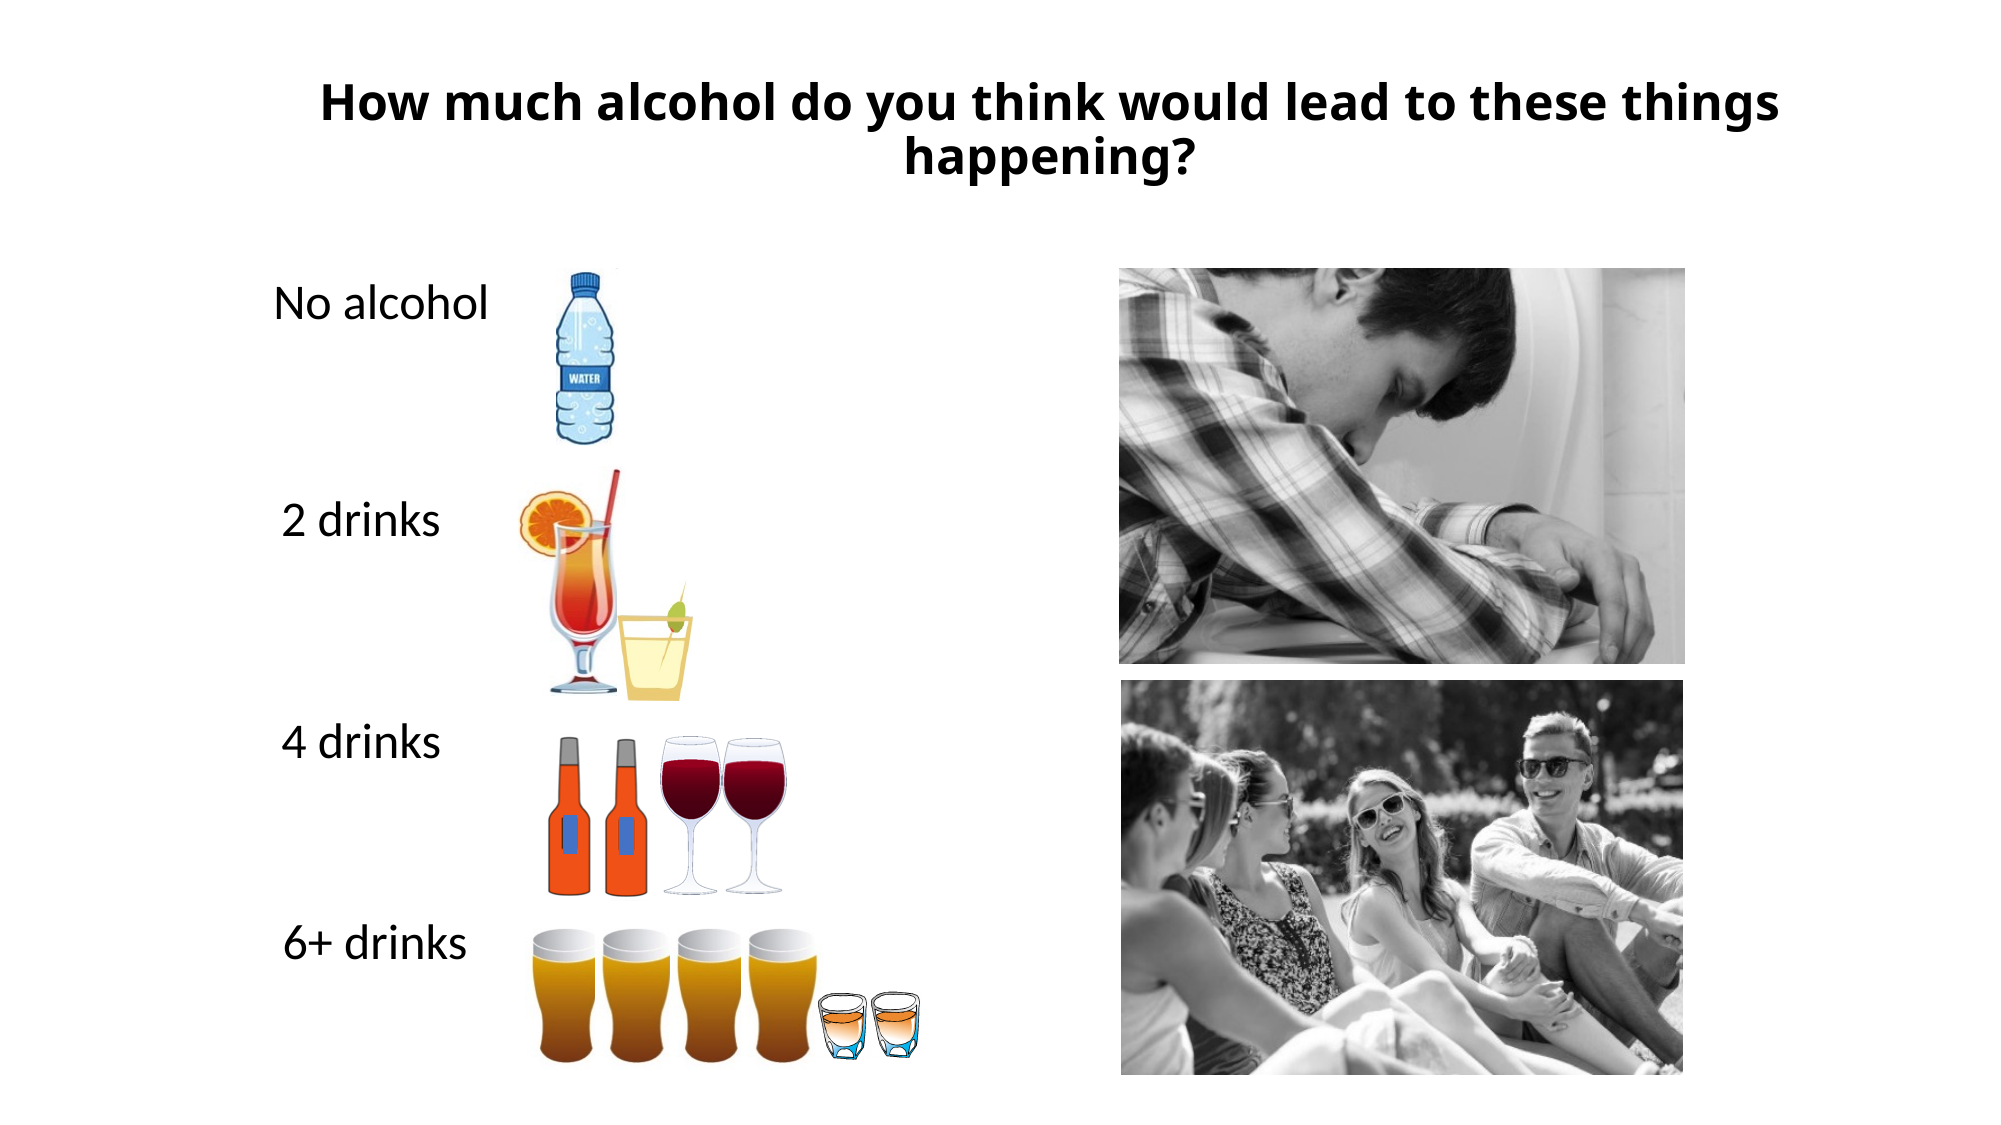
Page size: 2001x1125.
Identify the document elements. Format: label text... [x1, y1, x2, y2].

text_box No alcohol [258, 262, 505, 337]
picture [518, 466, 693, 701]
title How much alcohol do you think would lead to these things happening? [287, 0, 1813, 262]
picture [525, 928, 923, 1070]
text_box 6+ drinks [267, 902, 483, 977]
picture [660, 736, 787, 895]
text_box 4 drinks [266, 701, 457, 776]
text_box 2 drinks [266, 478, 456, 554]
picture [1119, 268, 1685, 664]
picture [536, 731, 658, 903]
picture [556, 268, 618, 446]
picture [1121, 680, 1683, 1076]
